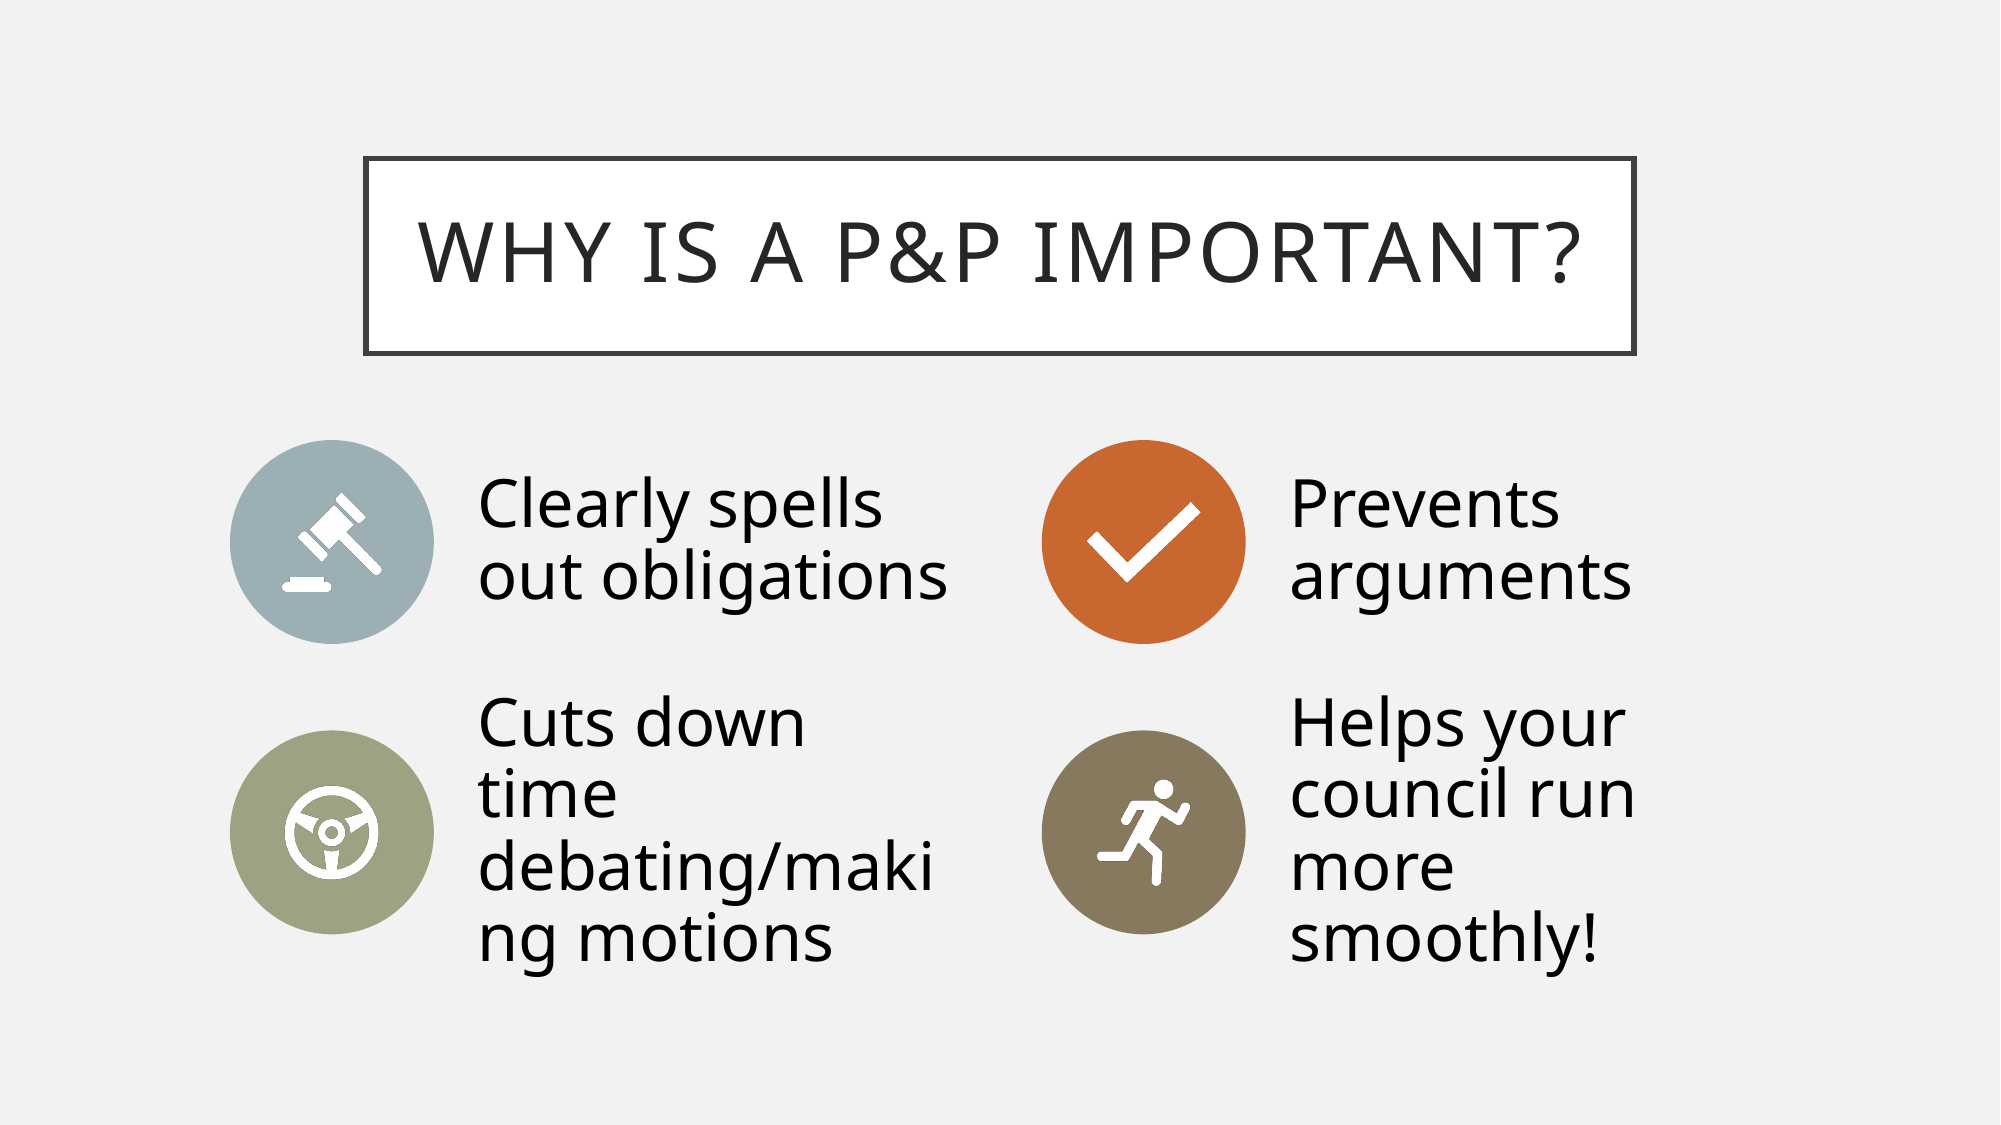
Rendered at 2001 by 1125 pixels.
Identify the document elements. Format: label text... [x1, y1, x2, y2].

title Why is a P&P important? [363, 156, 1637, 356]
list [158, 432, 1842, 942]
